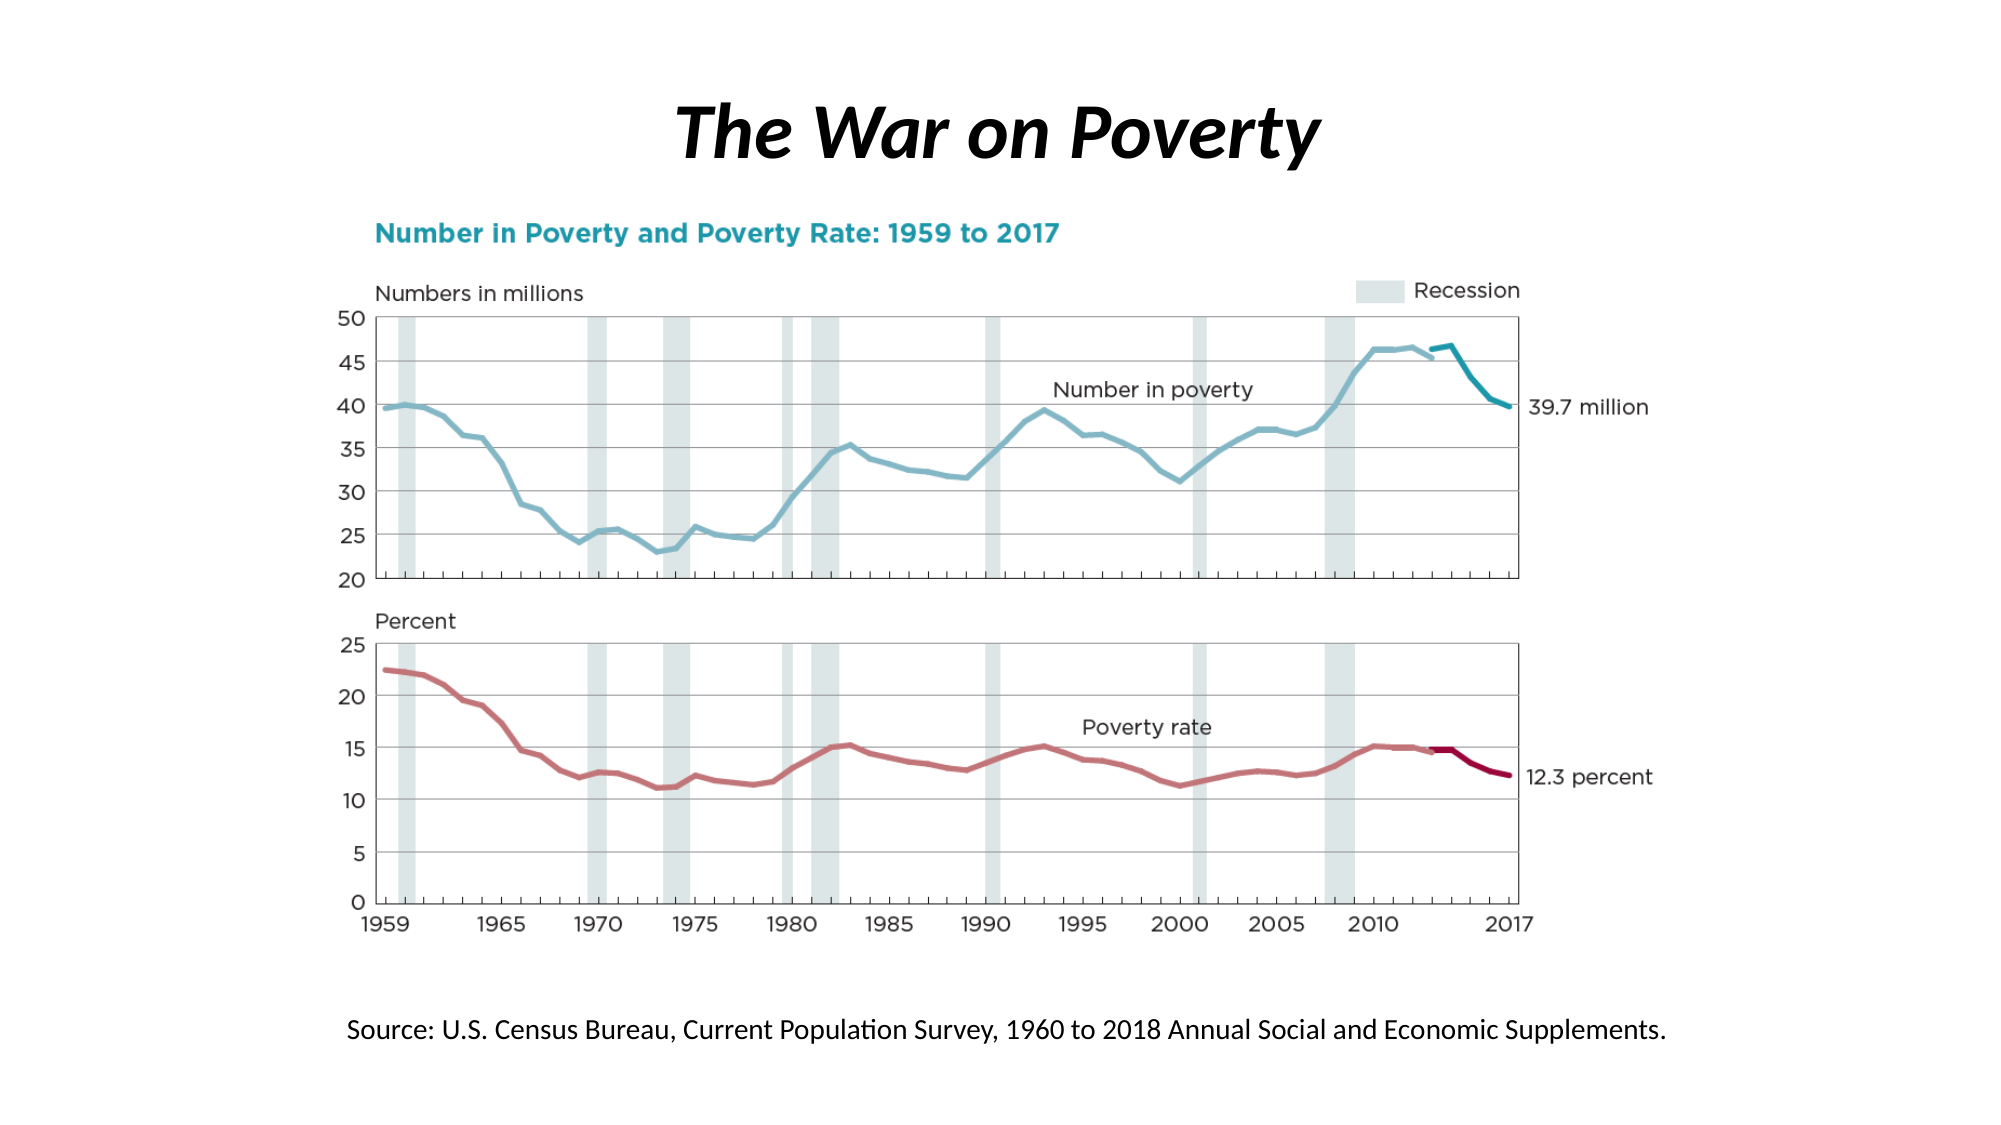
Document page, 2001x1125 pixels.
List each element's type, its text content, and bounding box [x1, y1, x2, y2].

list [299, 221, 1682, 960]
text_box Source: U.S. Census Bureau, Current Population Survey, 1960 to 2018 Annual Social and Economic Supplements. [332, 1003, 1715, 1053]
title The War on Poverty [353, 59, 1642, 205]
